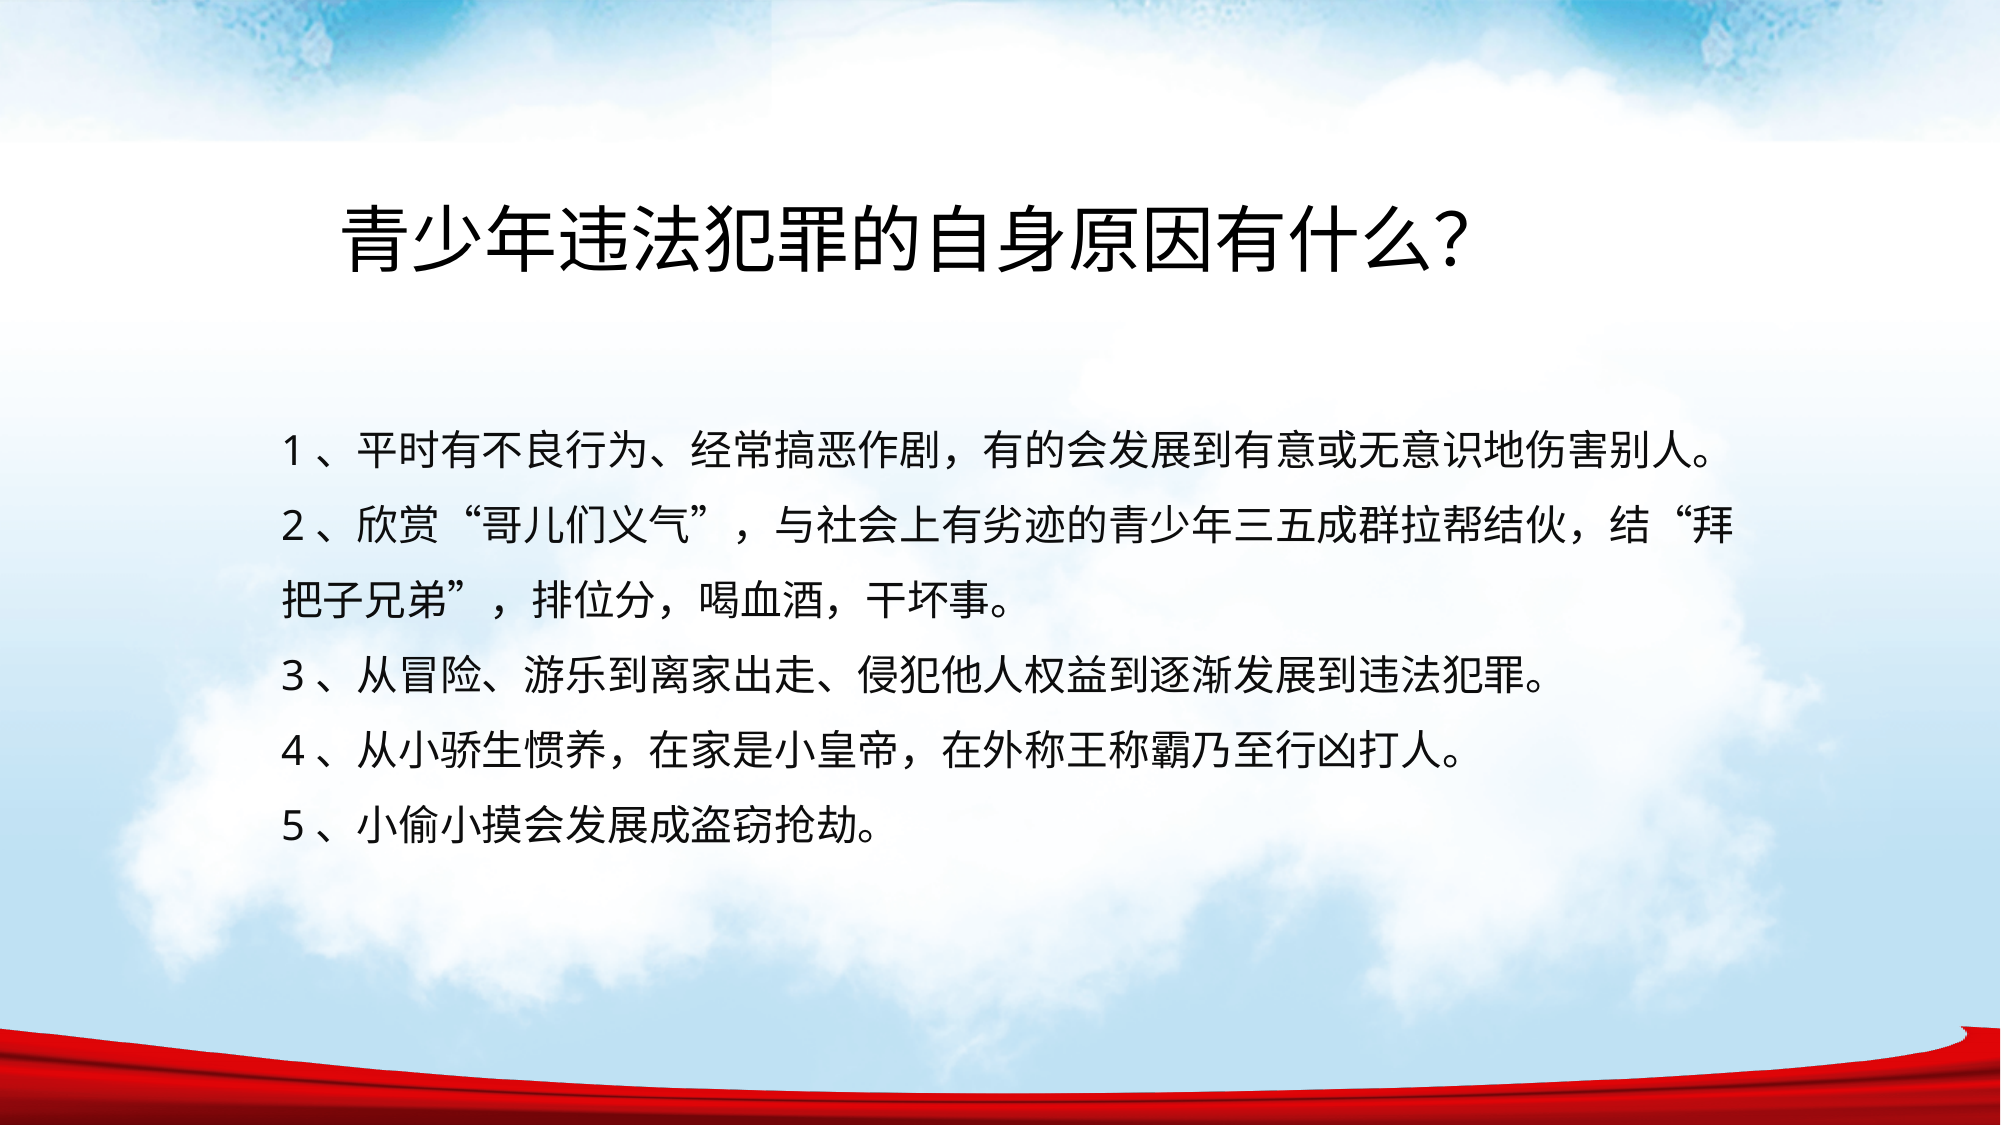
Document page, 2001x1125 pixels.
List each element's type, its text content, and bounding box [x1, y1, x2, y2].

text_box 1、平时有不良行为、经常搞恶作剧，有的会发展到有意或无意识地伤害别人。 2、欣赏“哥儿们义气”，与社会上有劣迹的青少年三五成群拉帮结伙，结“拜把子兄弟”，排位分，喝血酒，干坏事。 3、从冒险、游乐到离家出走、侵犯他人权益到逐渐发展到违法犯罪。 4、从小骄生惯养，在家是小皇帝，在外称王称霸乃至行凶打人。 5、小偷小摸会发展成盗窃抢劫。 [266, 391, 1758, 930]
picture [0, 0, 2001, 1125]
text_box 青少年违法犯罪的自身原因有什么？ [323, 186, 1522, 289]
